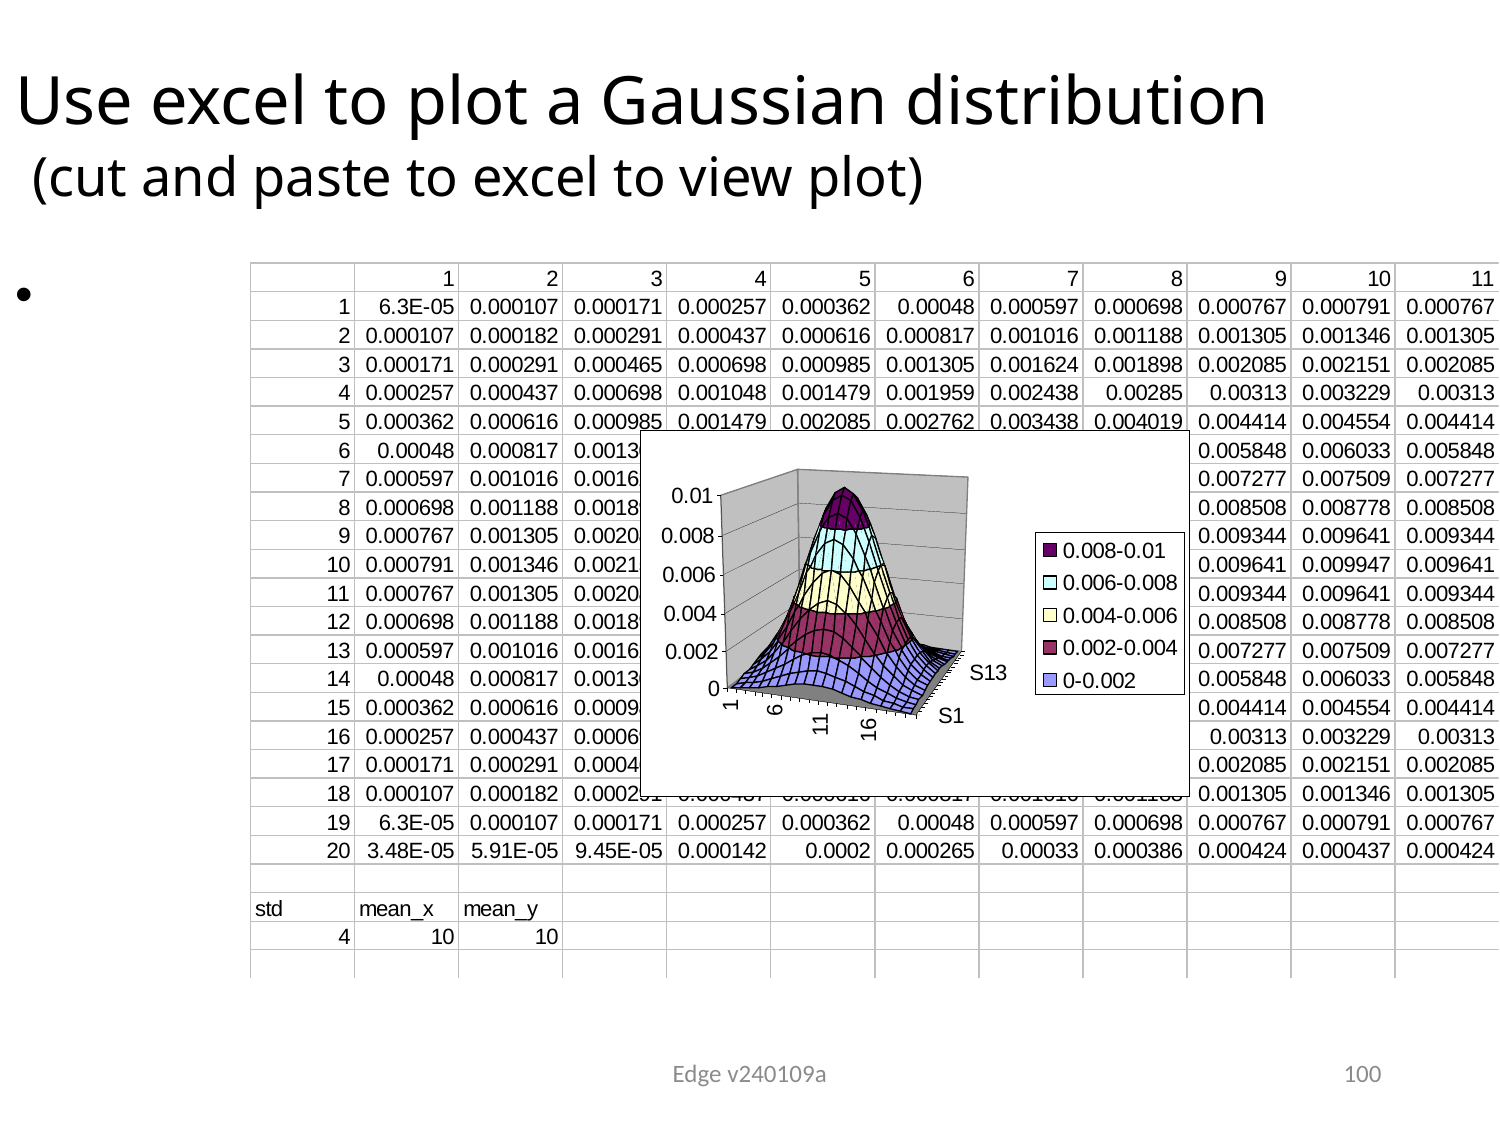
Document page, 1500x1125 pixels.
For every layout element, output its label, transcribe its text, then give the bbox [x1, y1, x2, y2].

list [0, 262, 663, 1006]
title Use excel to plot a Gaussian distribution (cut and paste to excel to view plot) [0, 45, 1350, 233]
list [249, 262, 1500, 980]
slide_number 100 [1059, 1042, 1397, 1103]
footer Edge v240109a [496, 1042, 1004, 1103]
